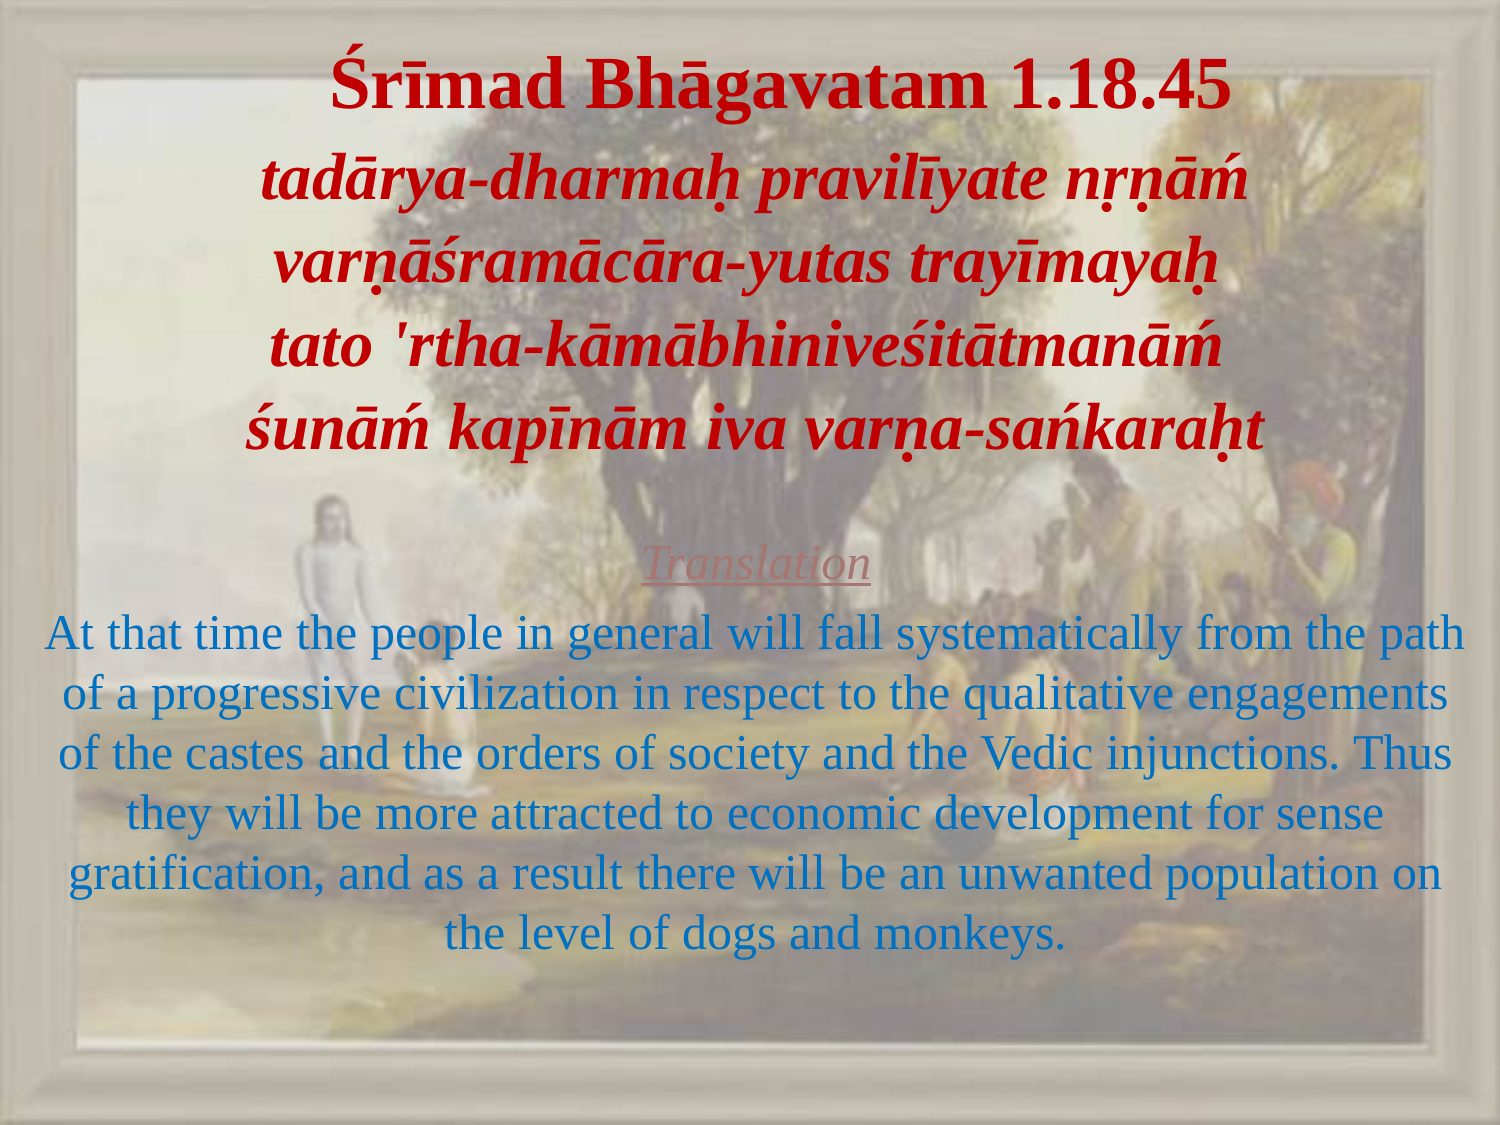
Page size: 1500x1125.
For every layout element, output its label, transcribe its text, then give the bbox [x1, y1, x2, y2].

title Śrīmad Bhāgavatam 1.18.45 [262, 45, 1300, 113]
picture [0, 0, 1500, 1125]
list tadārya-dharmaḥ pravilīyate nṛṇāḿ varṇāśramācāra-yutas trayīmayaḥ tato 'rtha-kāmābhiniveśitātmanāḿ śunāḿ kapīnām iva varṇa-sańkaraḥt Translation At that time the people in general will fall systematically from the path of a progressive civilization in respect to the qualitative engagements of the castes and the orders of society and the Vedic injunctions. Thus they will be more attracted to economic development for sense gratification, and as a result there will be an unwanted population on the level of dogs and monkeys. [24, 125, 1488, 1125]
